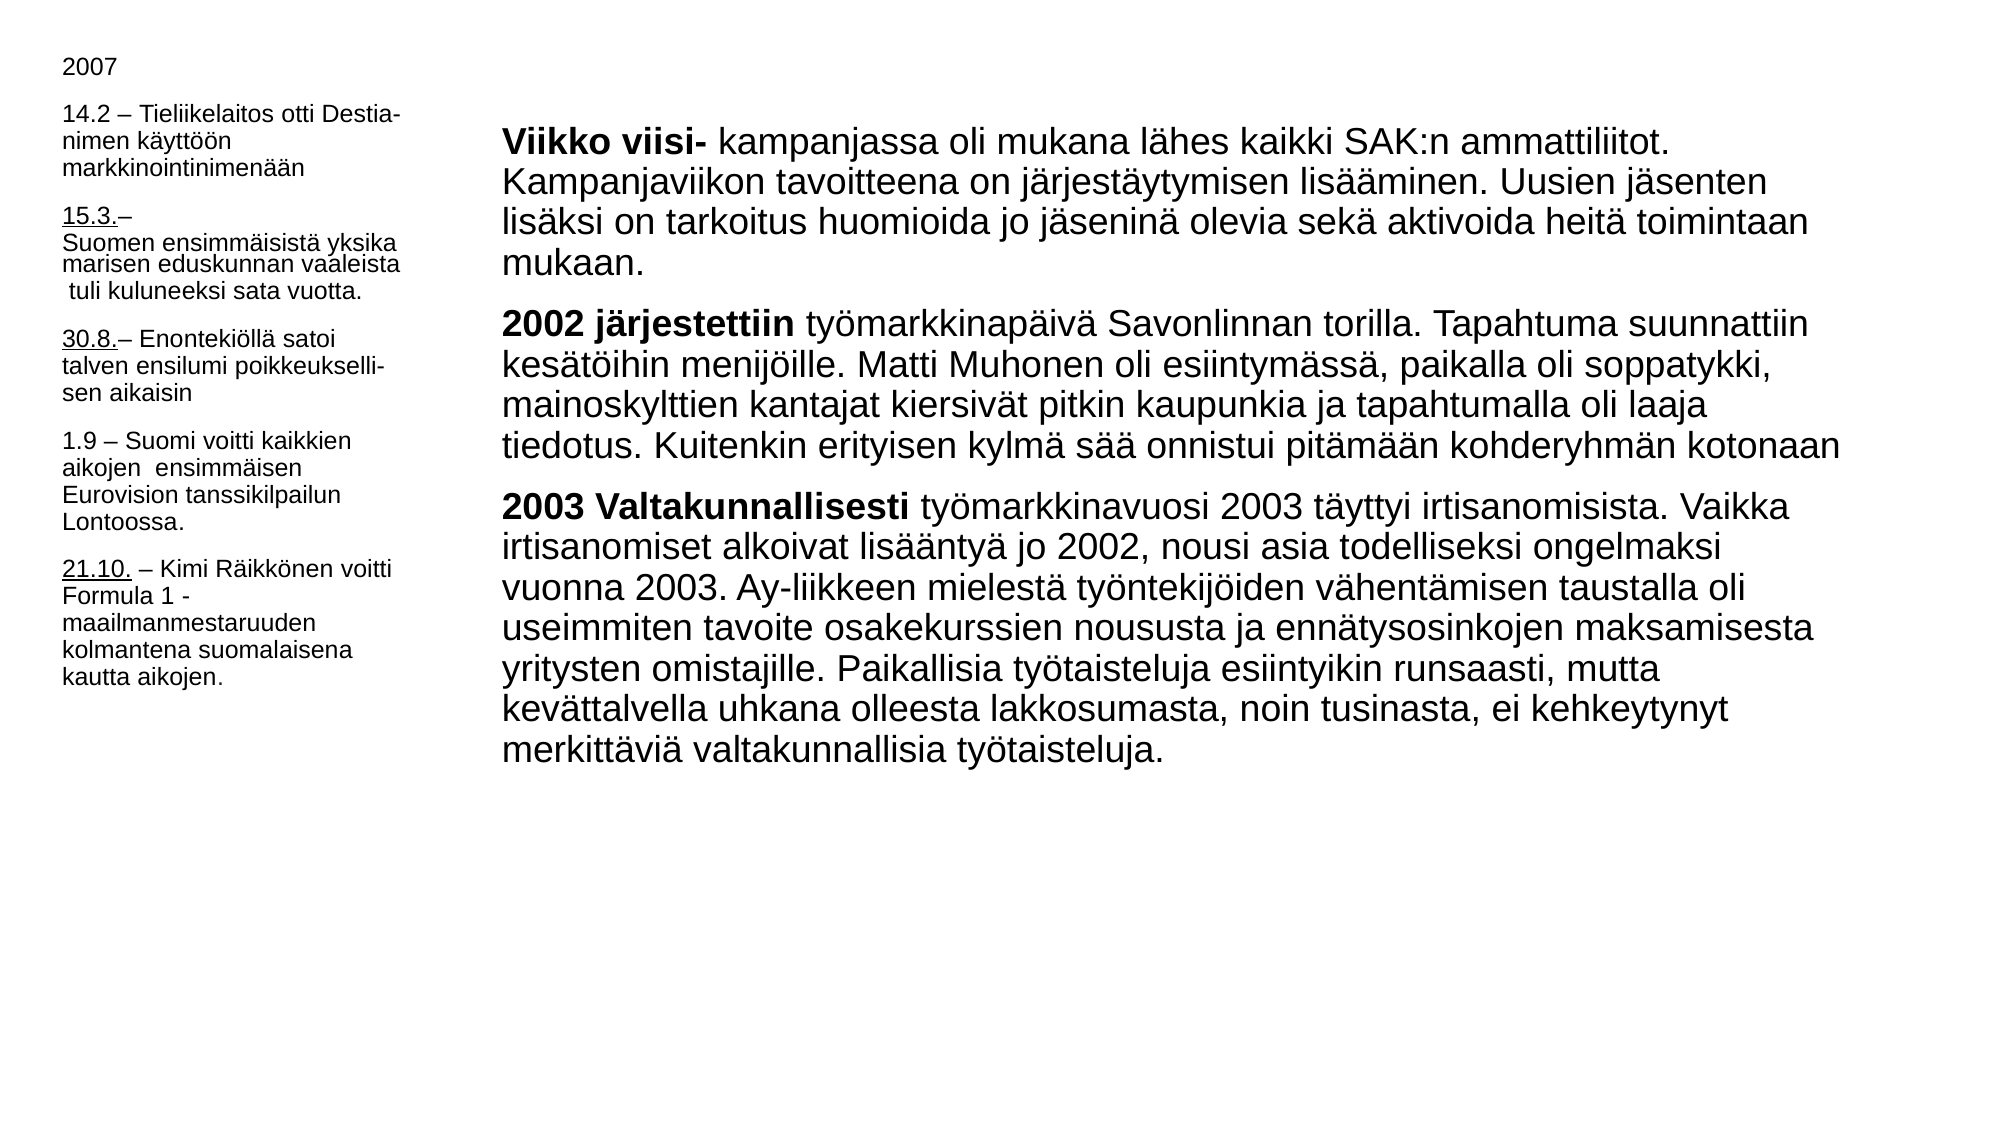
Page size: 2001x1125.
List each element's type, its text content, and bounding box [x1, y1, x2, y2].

list 2007 14.2 – Tieliikelaitos otti Destia-nimen käyttöön markkinointinimenään 15.3.– Suomen ensimmäisistä yksikamarisen eduskunnan vaaleista tuli kuluneeksi sata vuotta. 30.8.– Enontekiöllä satoi talven ensilumi poikkeukselli-sen aikaisin 1.9 – Suomi voitti kaikkien aikojen ensimmäisen Eurovision tanssikilpailun Lontoossa. 21.10. – Kimi Räikkönen voitti Formula 1 -maailmanmestaruuden kolmantena suomalaisena kautta aikojen. [47, 46, 418, 1000]
list Viikko viisi- kampanjassa oli mukana lähes kaikki SAK:n ammattiliitot. Kampanjaviikon tavoitteena on järjestäytymisen lisääminen. Uusien jäsenten lisäksi on tarkoitus huomioida jo jäseninä olevia sekä aktivoida heitä toimintaan mukaan. 2002 järjestettiin työmarkkinapäivä Savonlinnan torilla. Tapahtuma suunnattiin kesätöihin menijöille. Matti Muhonen oli esiintymässä, paikalla oli soppatykki, mainoskylttien kantajat kiersivät pitkin kaupunkia ja tapahtumalla oli laaja tiedotus. Kuitenkin erityisen kylmä sää onnistui pitämään kohderyhmän kotonaan 2003 Valtakunnallisesti työmarkkinavuosi 2003 täyttyi irtisanomisista. Vaikka irtisanomiset alkoivat lisääntyä jo 2002, nousi asia todelliseksi ongelmaksi vuonna 2003. Ay-liikkeen mielestä työntekijöiden vähentämisen taustalla oli useimmiten tavoite osakekurssien noususta ja ennätysosinkojen maksamisesta yritysten omistajille. Paikallisia työtaisteluja esiintyikin runsaasti, mutta kevättalvella uhkana olleesta lakkosumasta, noin tusinasta, ei kehkeytynyt merkittäviä valtakunnallisia työtaisteluja. [426, 114, 1863, 1014]
